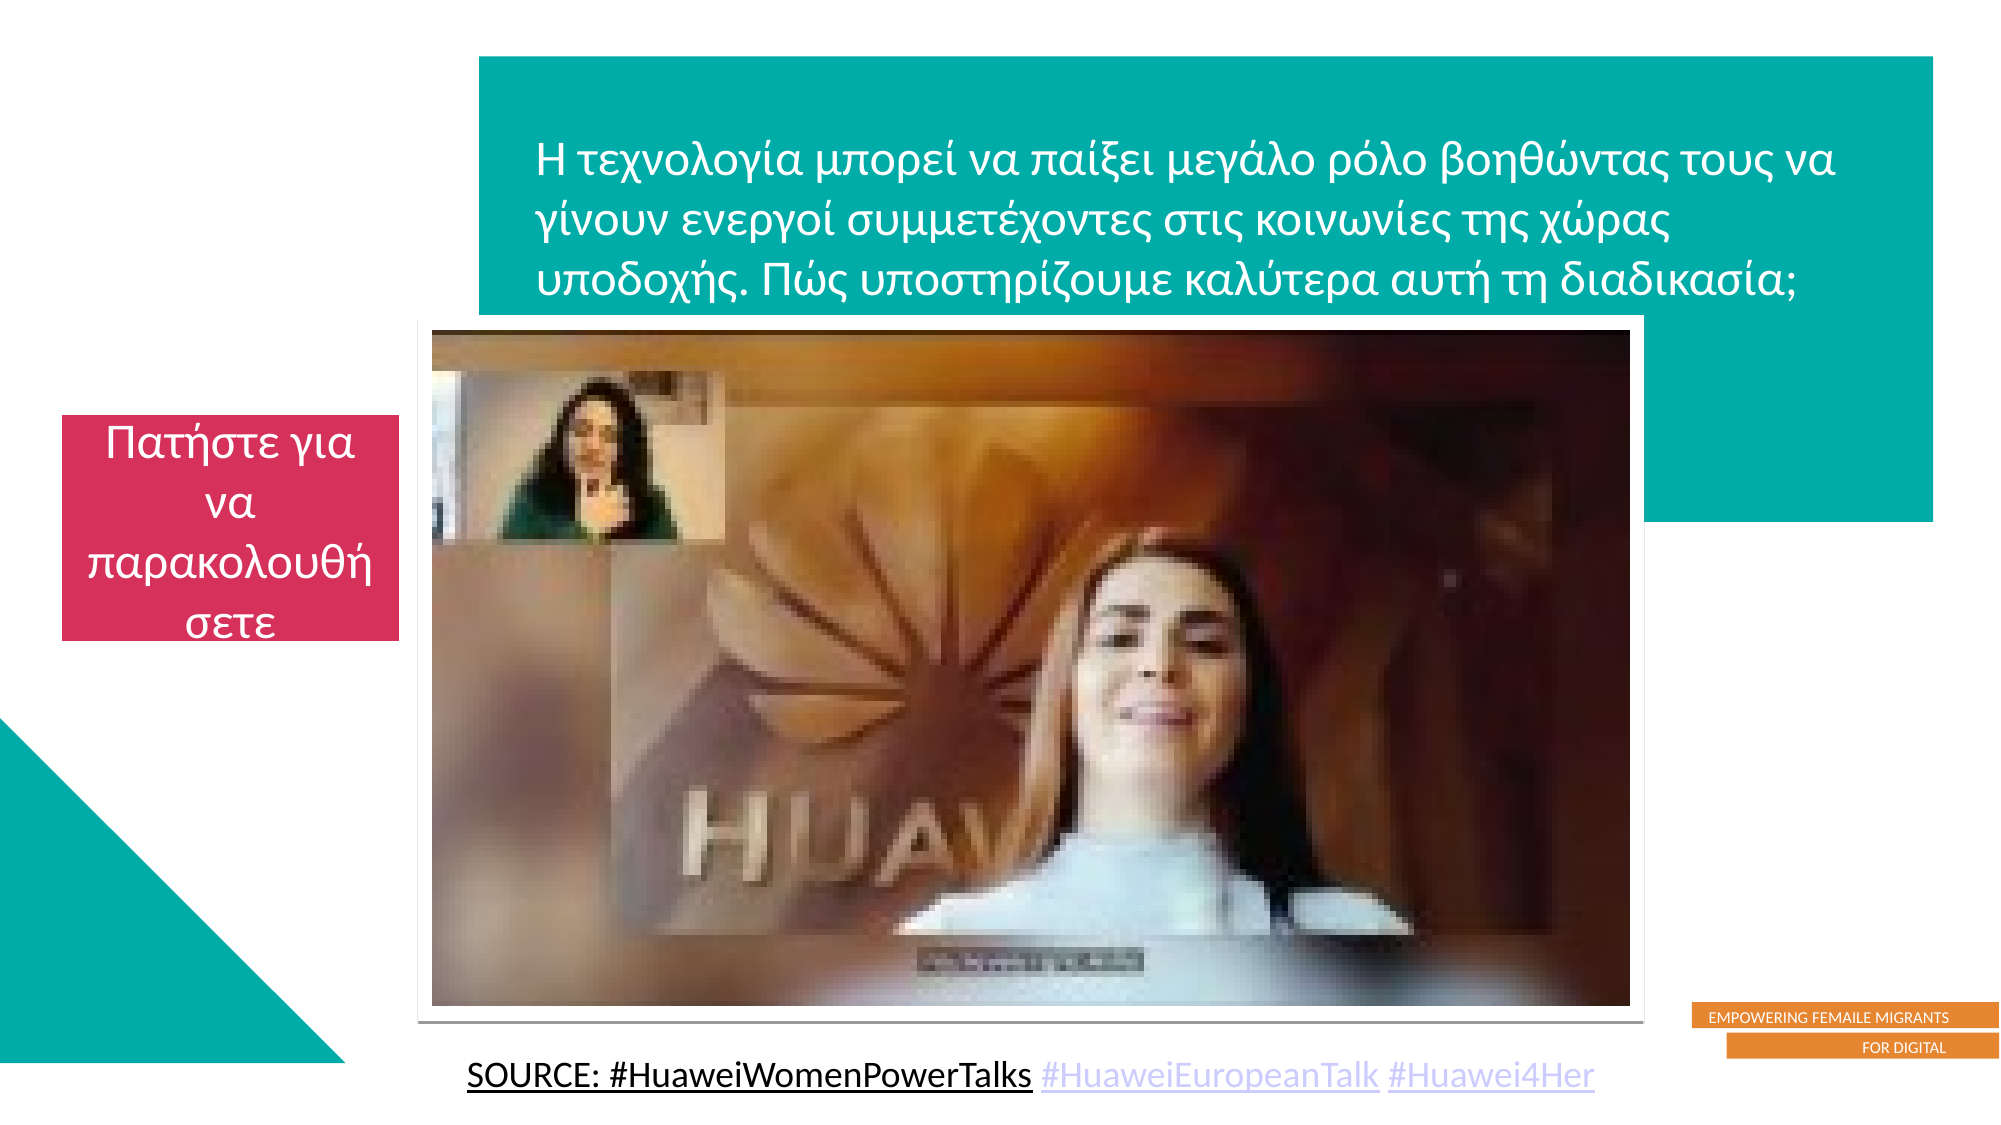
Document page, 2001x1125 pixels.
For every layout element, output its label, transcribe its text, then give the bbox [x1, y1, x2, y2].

picture [432, 329, 1630, 1007]
text_box SOURCE: #HuaweiWomenPowerTalks #HuaweiEuropeanTalk #Huawei4Her [452, 1042, 1611, 1103]
text_box Η τεχνολογία μπορεί να παίξει μεγάλο ρόλο βοηθώντας τους να γίνουν ενεργοί συμμετέχοντες στις κοινωνίες της χώρας υποδοχής. Πώς υποστηρίζουμε καλύτερα αυτή τη διαδικασία; [520, 118, 1874, 340]
text_box Πατήστε για να παρακολουθήσετε [62, 416, 398, 640]
